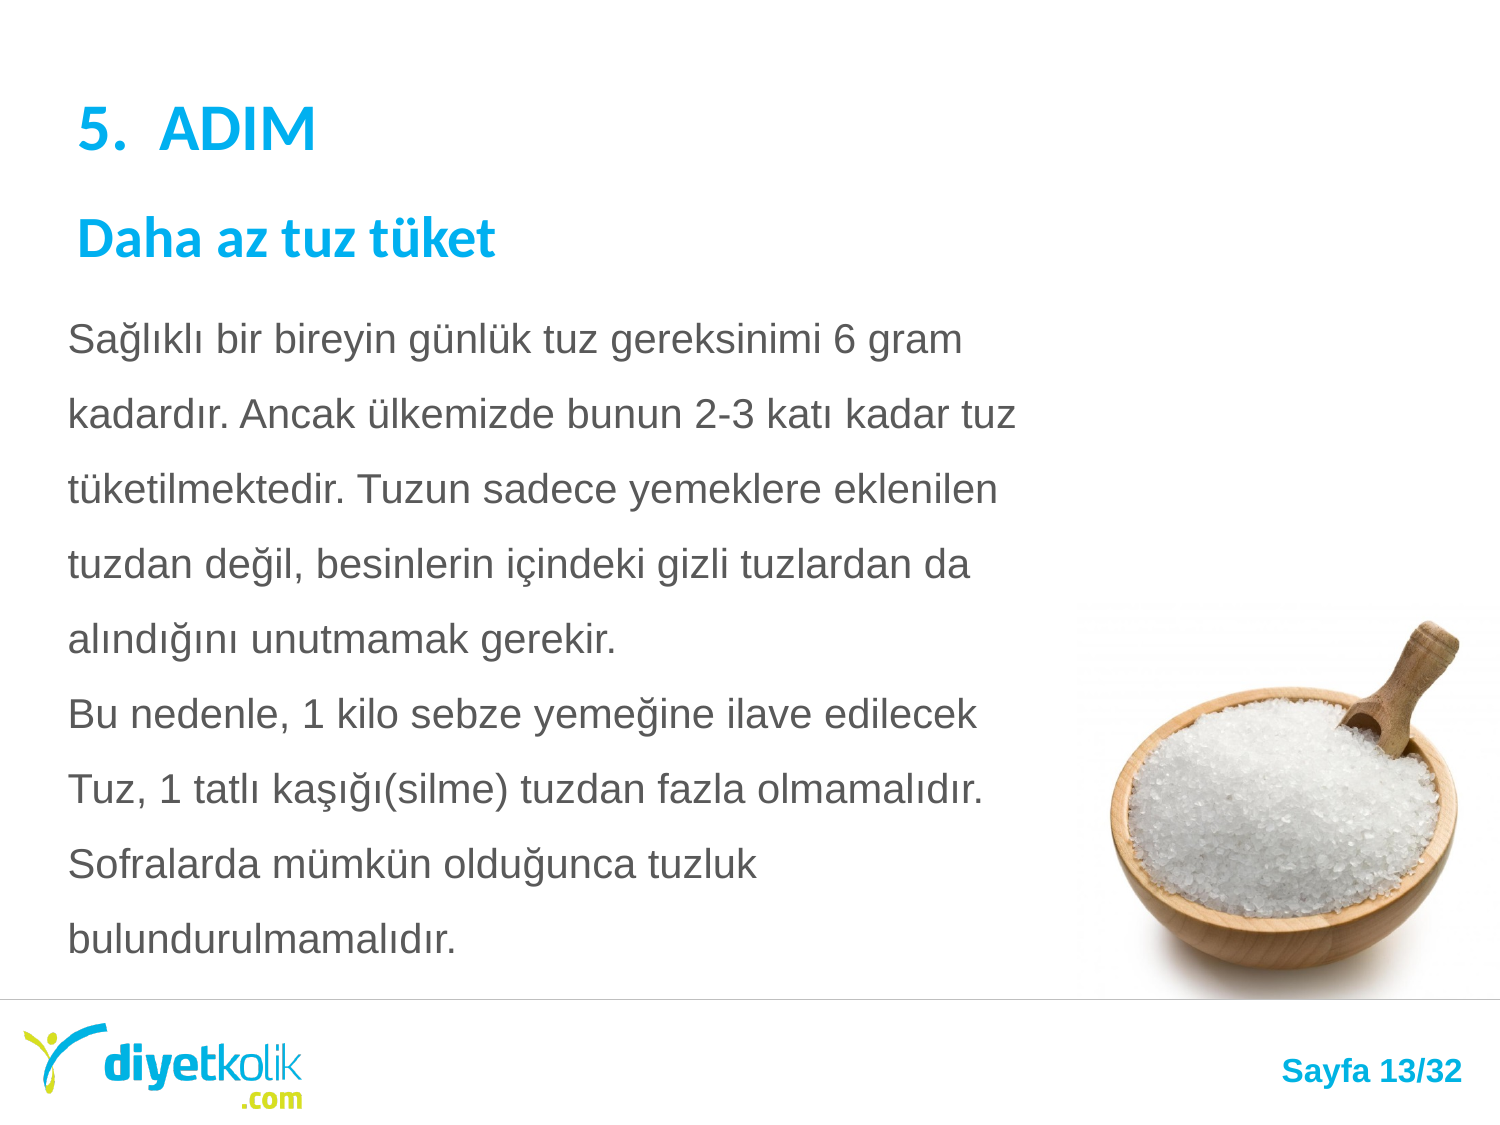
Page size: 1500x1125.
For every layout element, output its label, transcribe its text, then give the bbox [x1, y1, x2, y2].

picture [1077, 603, 1500, 999]
text_box Sayfa 13/32 [1266, 1021, 1478, 1097]
picture [23, 1022, 302, 1109]
text_box Sağlıklı bir bireyin günlük tuz gereksinimi 6 gram kadardır. Ancak ülkemizde bunun 2-3 katı kadar tuz tüketilmektedir. Tuzun sadece yemeklere eklenilen tuzdan değil, besinlerin içindeki gizli tuzlardan da alındığını unutmamak gerekir. Bu nedenle, 1 kilo sebze yemeğine ilave edilecek Tuz, 1 tatlı kaşığı(silme) tuzdan fazla olmamalıdır. Sofralarda mümkün olduğunca tuzluk bulundurulmamalıdır. [53, 278, 1140, 929]
text_box 5. ADIM Daha az tuz tüket [63, 36, 512, 278]
